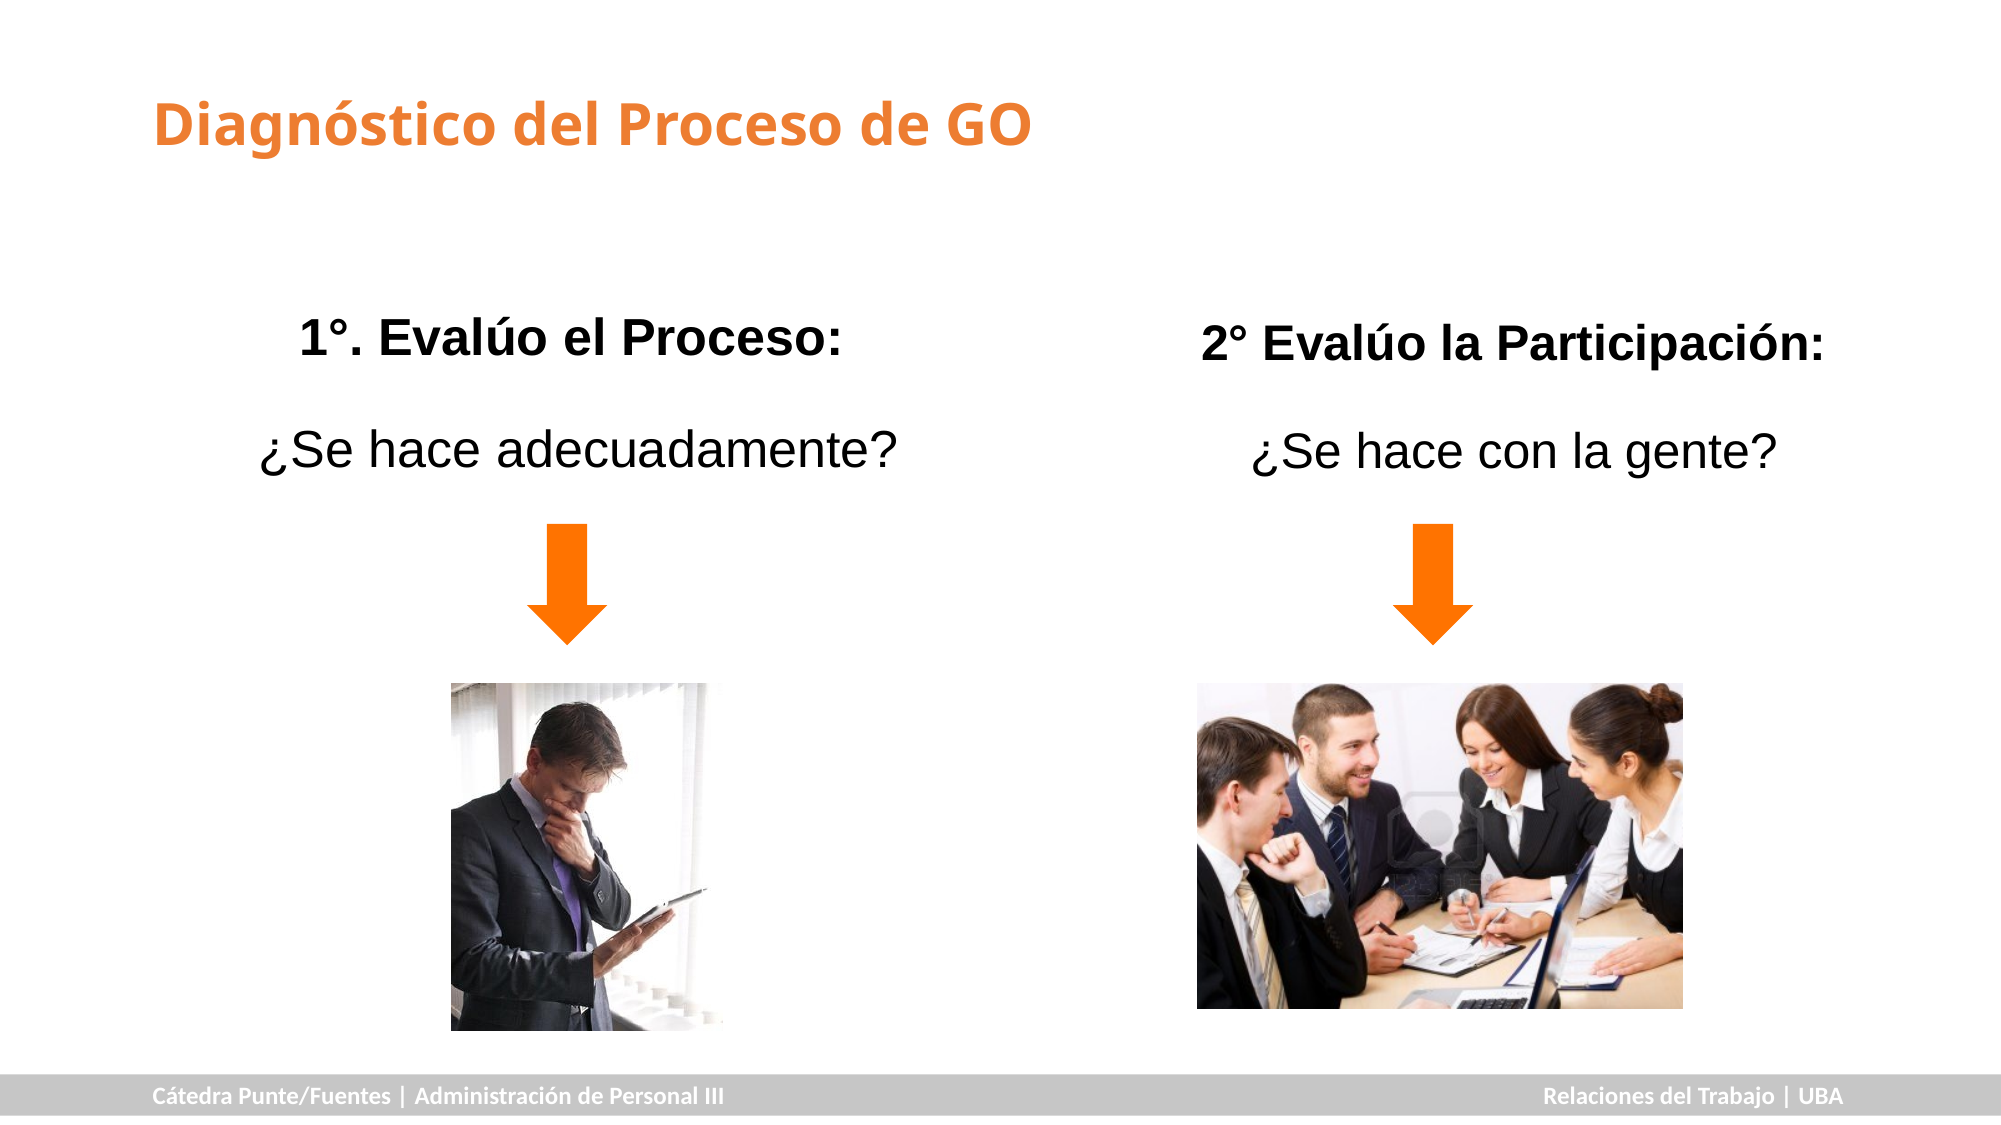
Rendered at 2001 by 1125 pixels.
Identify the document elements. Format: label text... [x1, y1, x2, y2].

list 2° Evalúo la Participación: ¿Se hace con la gente? [1147, 309, 1843, 963]
picture [451, 683, 723, 1031]
list 1°. Evalúo el Proceso: ¿Se hace adecuadamente? [198, 303, 922, 956]
title Diagnóstico del Proceso de GO [137, 87, 1863, 291]
picture [1197, 683, 1683, 1009]
